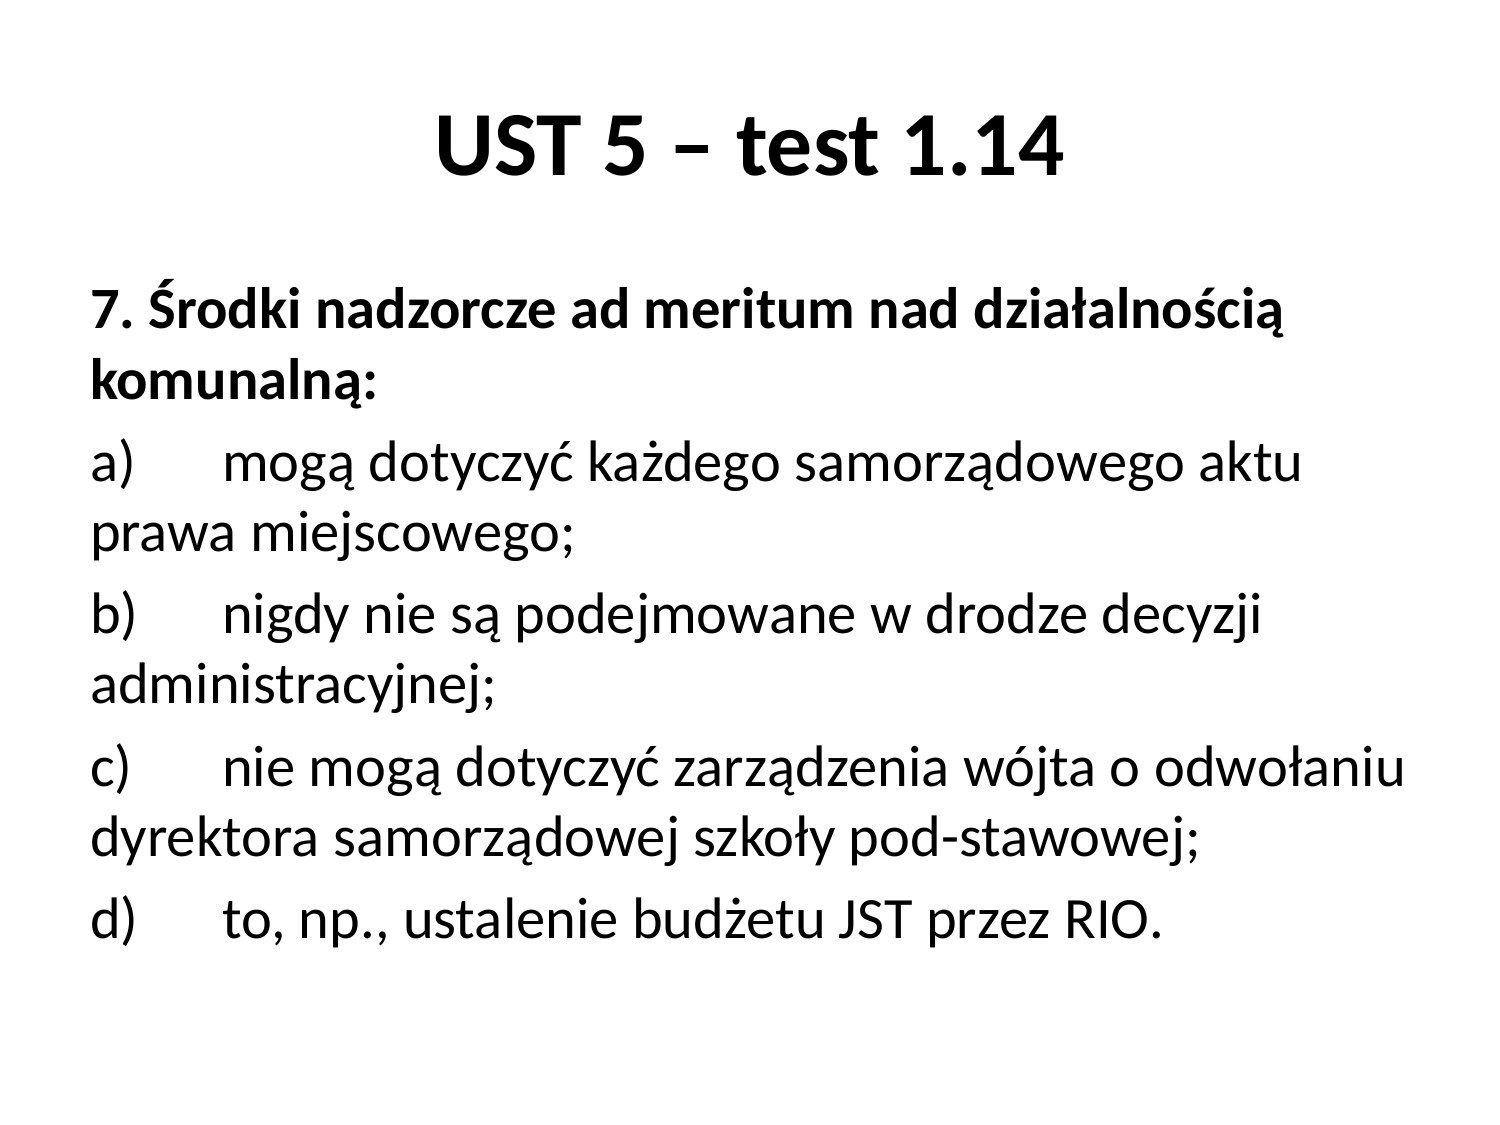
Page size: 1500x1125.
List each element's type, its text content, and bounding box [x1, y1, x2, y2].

title UST 5 – test 1.14 [75, 45, 1425, 233]
list 7. Środki nadzorcze ad meritum nad działalnością komunalną: a) mogą dotyczyć każdego samorządowego aktu prawa miejscowego; b) nigdy nie są podejmowane w drodze decyzji administracyjnej; c) nie mogą dotyczyć zarządzenia wójta o odwołaniu dyrektora samorządowej szkoły pod-stawowej; d) to, np., ustalenie budżetu JST przez RIO. [75, 262, 1425, 1005]
